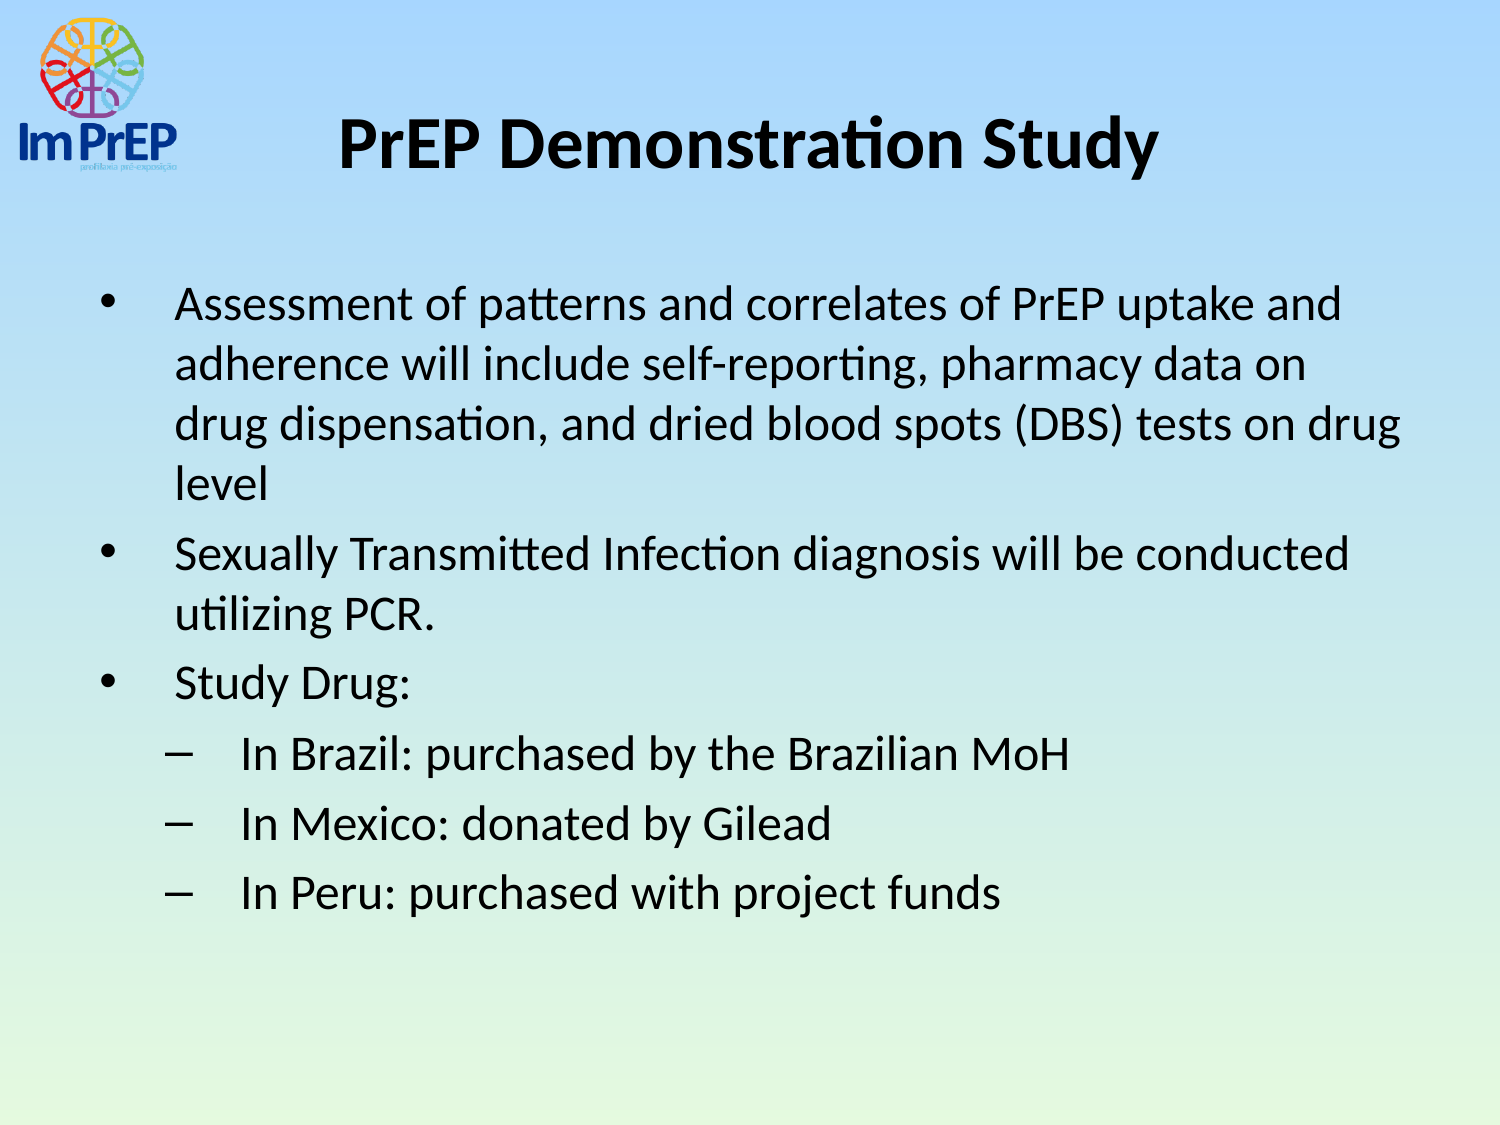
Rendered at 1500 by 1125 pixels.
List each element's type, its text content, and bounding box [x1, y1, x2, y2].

picture [0, 0, 198, 193]
list Assessment of patterns and correlates of PrEP uptake and adherence will include self-reporting, pharmacy data on drug dispensation, and dried blood spots (DBS) tests on drug level Sexually Transmitted Infection diagnosis will be conducted utilizing PCR. Study Drug: In Brazil: purchased by the Brazilian MoH In Mexico: donated by Gilead In Peru: purchased with project funds [75, 262, 1425, 1005]
title PrEP Demonstration Study [75, 45, 1425, 233]
